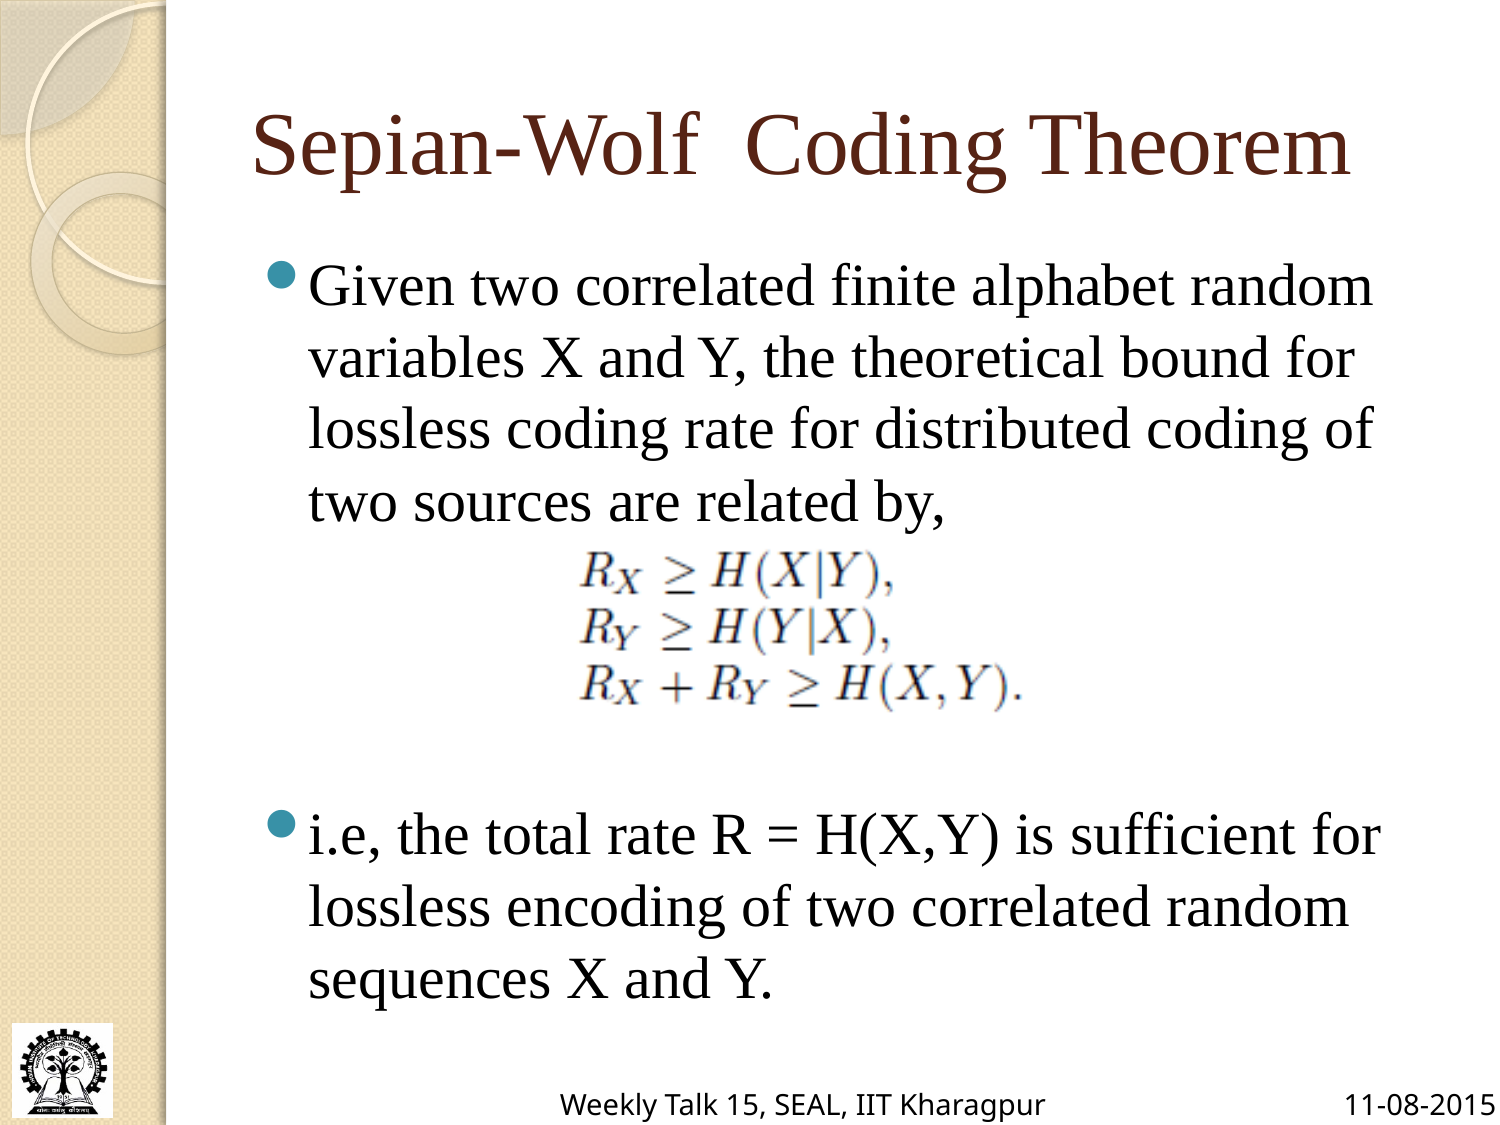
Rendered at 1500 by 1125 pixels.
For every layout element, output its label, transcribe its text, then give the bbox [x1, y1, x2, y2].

title Sepian-Wolf Coding Theorem [235, 45, 1466, 233]
picture [560, 538, 1037, 737]
list Given two correlated finite alphabet random variables X and Y, the theoretical bound for lossless coding rate for distributed coding of two sources are related by, i.e, the total rate R = H(X,Y) is sufficient for lossless encoding of two correlated random sequences X and Y. [235, 237, 1466, 1025]
picture [12, 1023, 113, 1118]
